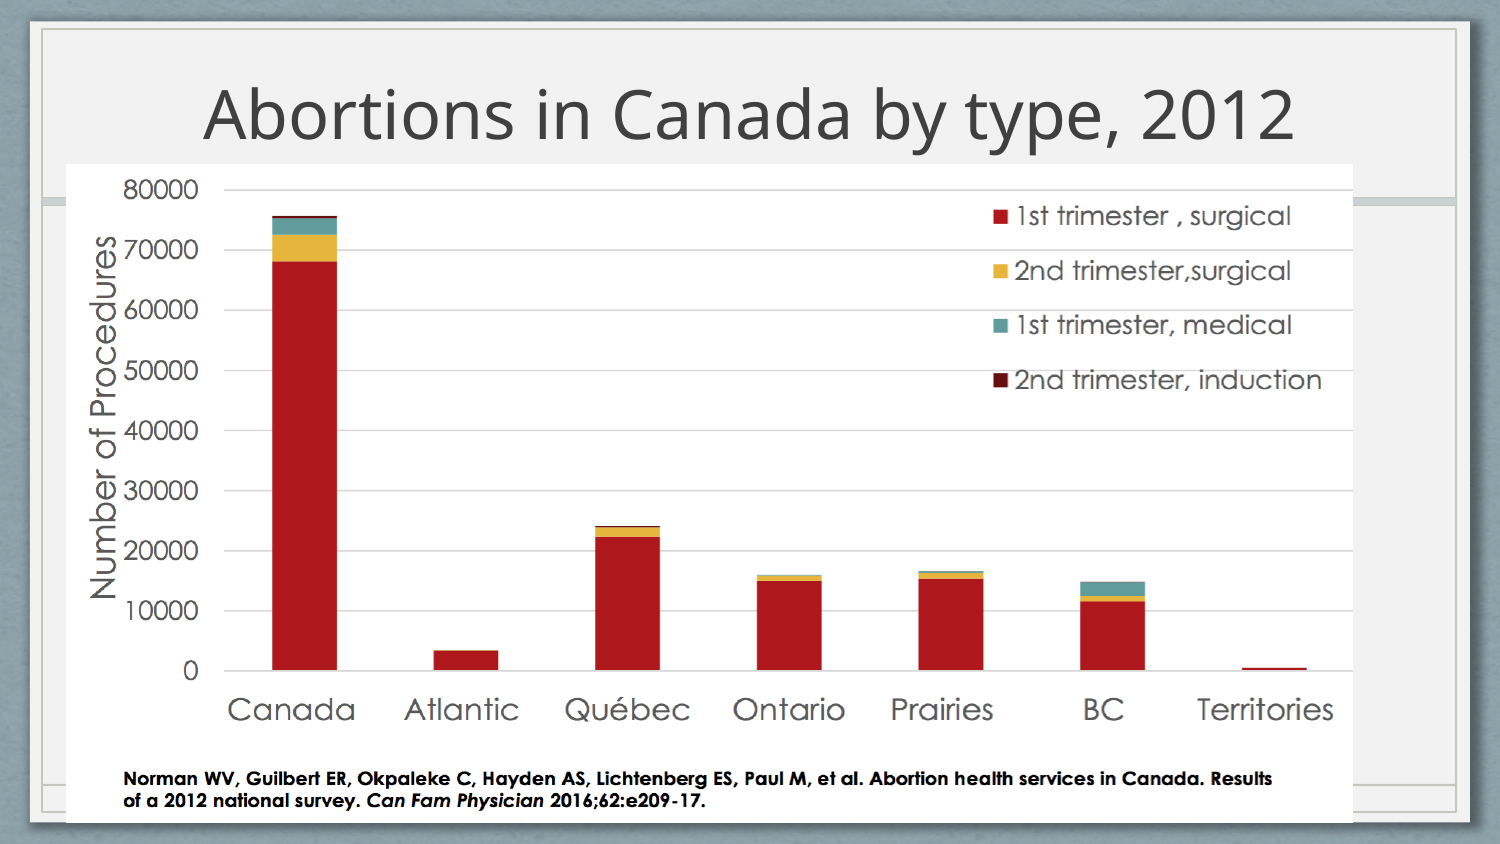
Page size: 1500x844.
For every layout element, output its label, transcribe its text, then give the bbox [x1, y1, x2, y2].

picture [66, 163, 1354, 824]
title Abortions in Canada by type, 2012 [147, 30, 1353, 156]
